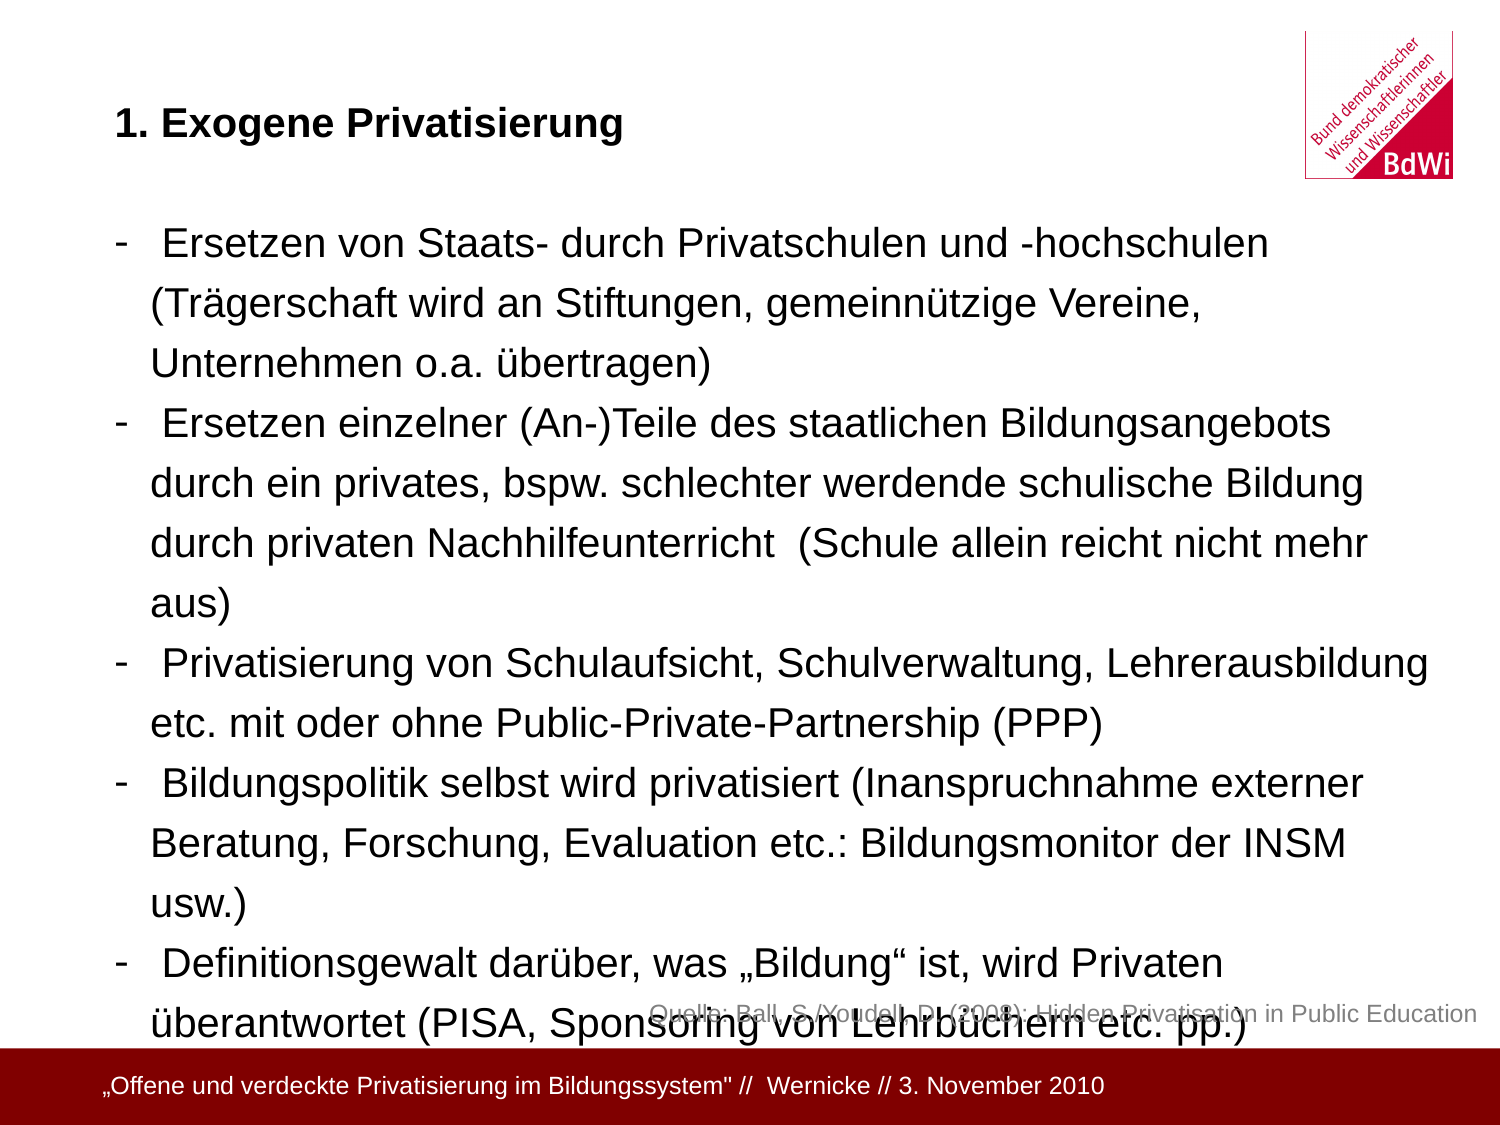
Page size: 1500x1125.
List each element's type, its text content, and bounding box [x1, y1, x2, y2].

picture [1305, 31, 1453, 78]
text_box 1. Exogene Privatisierung Ersetzen von Staats- durch Privatschulen und -hochschulen (Trägerschaft wird an Stiftungen, gemeinnützige Vereine, Unternehmen o.a. übertragen) Ersetzen einzelner (An-)Teile des staatlichen Bildungsangebots durch ein privates, bspw. schlechter werdende schulische Bildung durch privaten Nachhilfeunterricht (Schule allein reicht nicht mehr aus) Privatisierung von Schulaufsicht, Schulverwaltung, Lehrerausbildung etc. mit oder ohne Public-Private-Partnership (PPP) Bildungspolitik selbst wird privatisiert (Inanspruchnahme externer Beratung, Forschung, Evaluation etc.: Bildungsmonitor der INSM usw.) Definitionsgewalt darüber, was „Bildung“ ist, wird Privaten überantwortet (PISA, Sponsoring von Lehrbüchern etc. pp.) [99, 78, 1459, 989]
text_box 1. Exogene Privatisierung Ersetzen von Staats- durch Privatschulen und -hochschulen (Trägerschaft wird an Stiftungen, gemeinnützige Vereine, Unternehmen o.a. übertragen) Ersetzen einzelner (An-)Teile des staatlichen Bildungsangebots durch ein privates, bspw. schlechter werdende schulische Bildung durch privaten Nachhilfeunterricht (Schule allein reicht nicht mehr aus) Privatisierung von Schulaufsicht, Schulverwaltung, Lehrerausbildung etc. mit oder ohne Public-Private-Partnership (PPP) Bildungspolitik selbst wird privatisiert (Inanspruchnahme externer Beratung, Forschung, Evaluation etc.: Bildungsmonitor der INSM usw.) Definitionsgewalt darüber, was „Bildung“ ist, wird Privaten überantwortet (PISA, Sponsoring von Lehrbüchern etc. pp.) [99, 1035, 1459, 1113]
text_box Quelle: Ball, S./Youdell, D. (2008): Hidden Privatisation in Public Education [0, 989, 1495, 1035]
